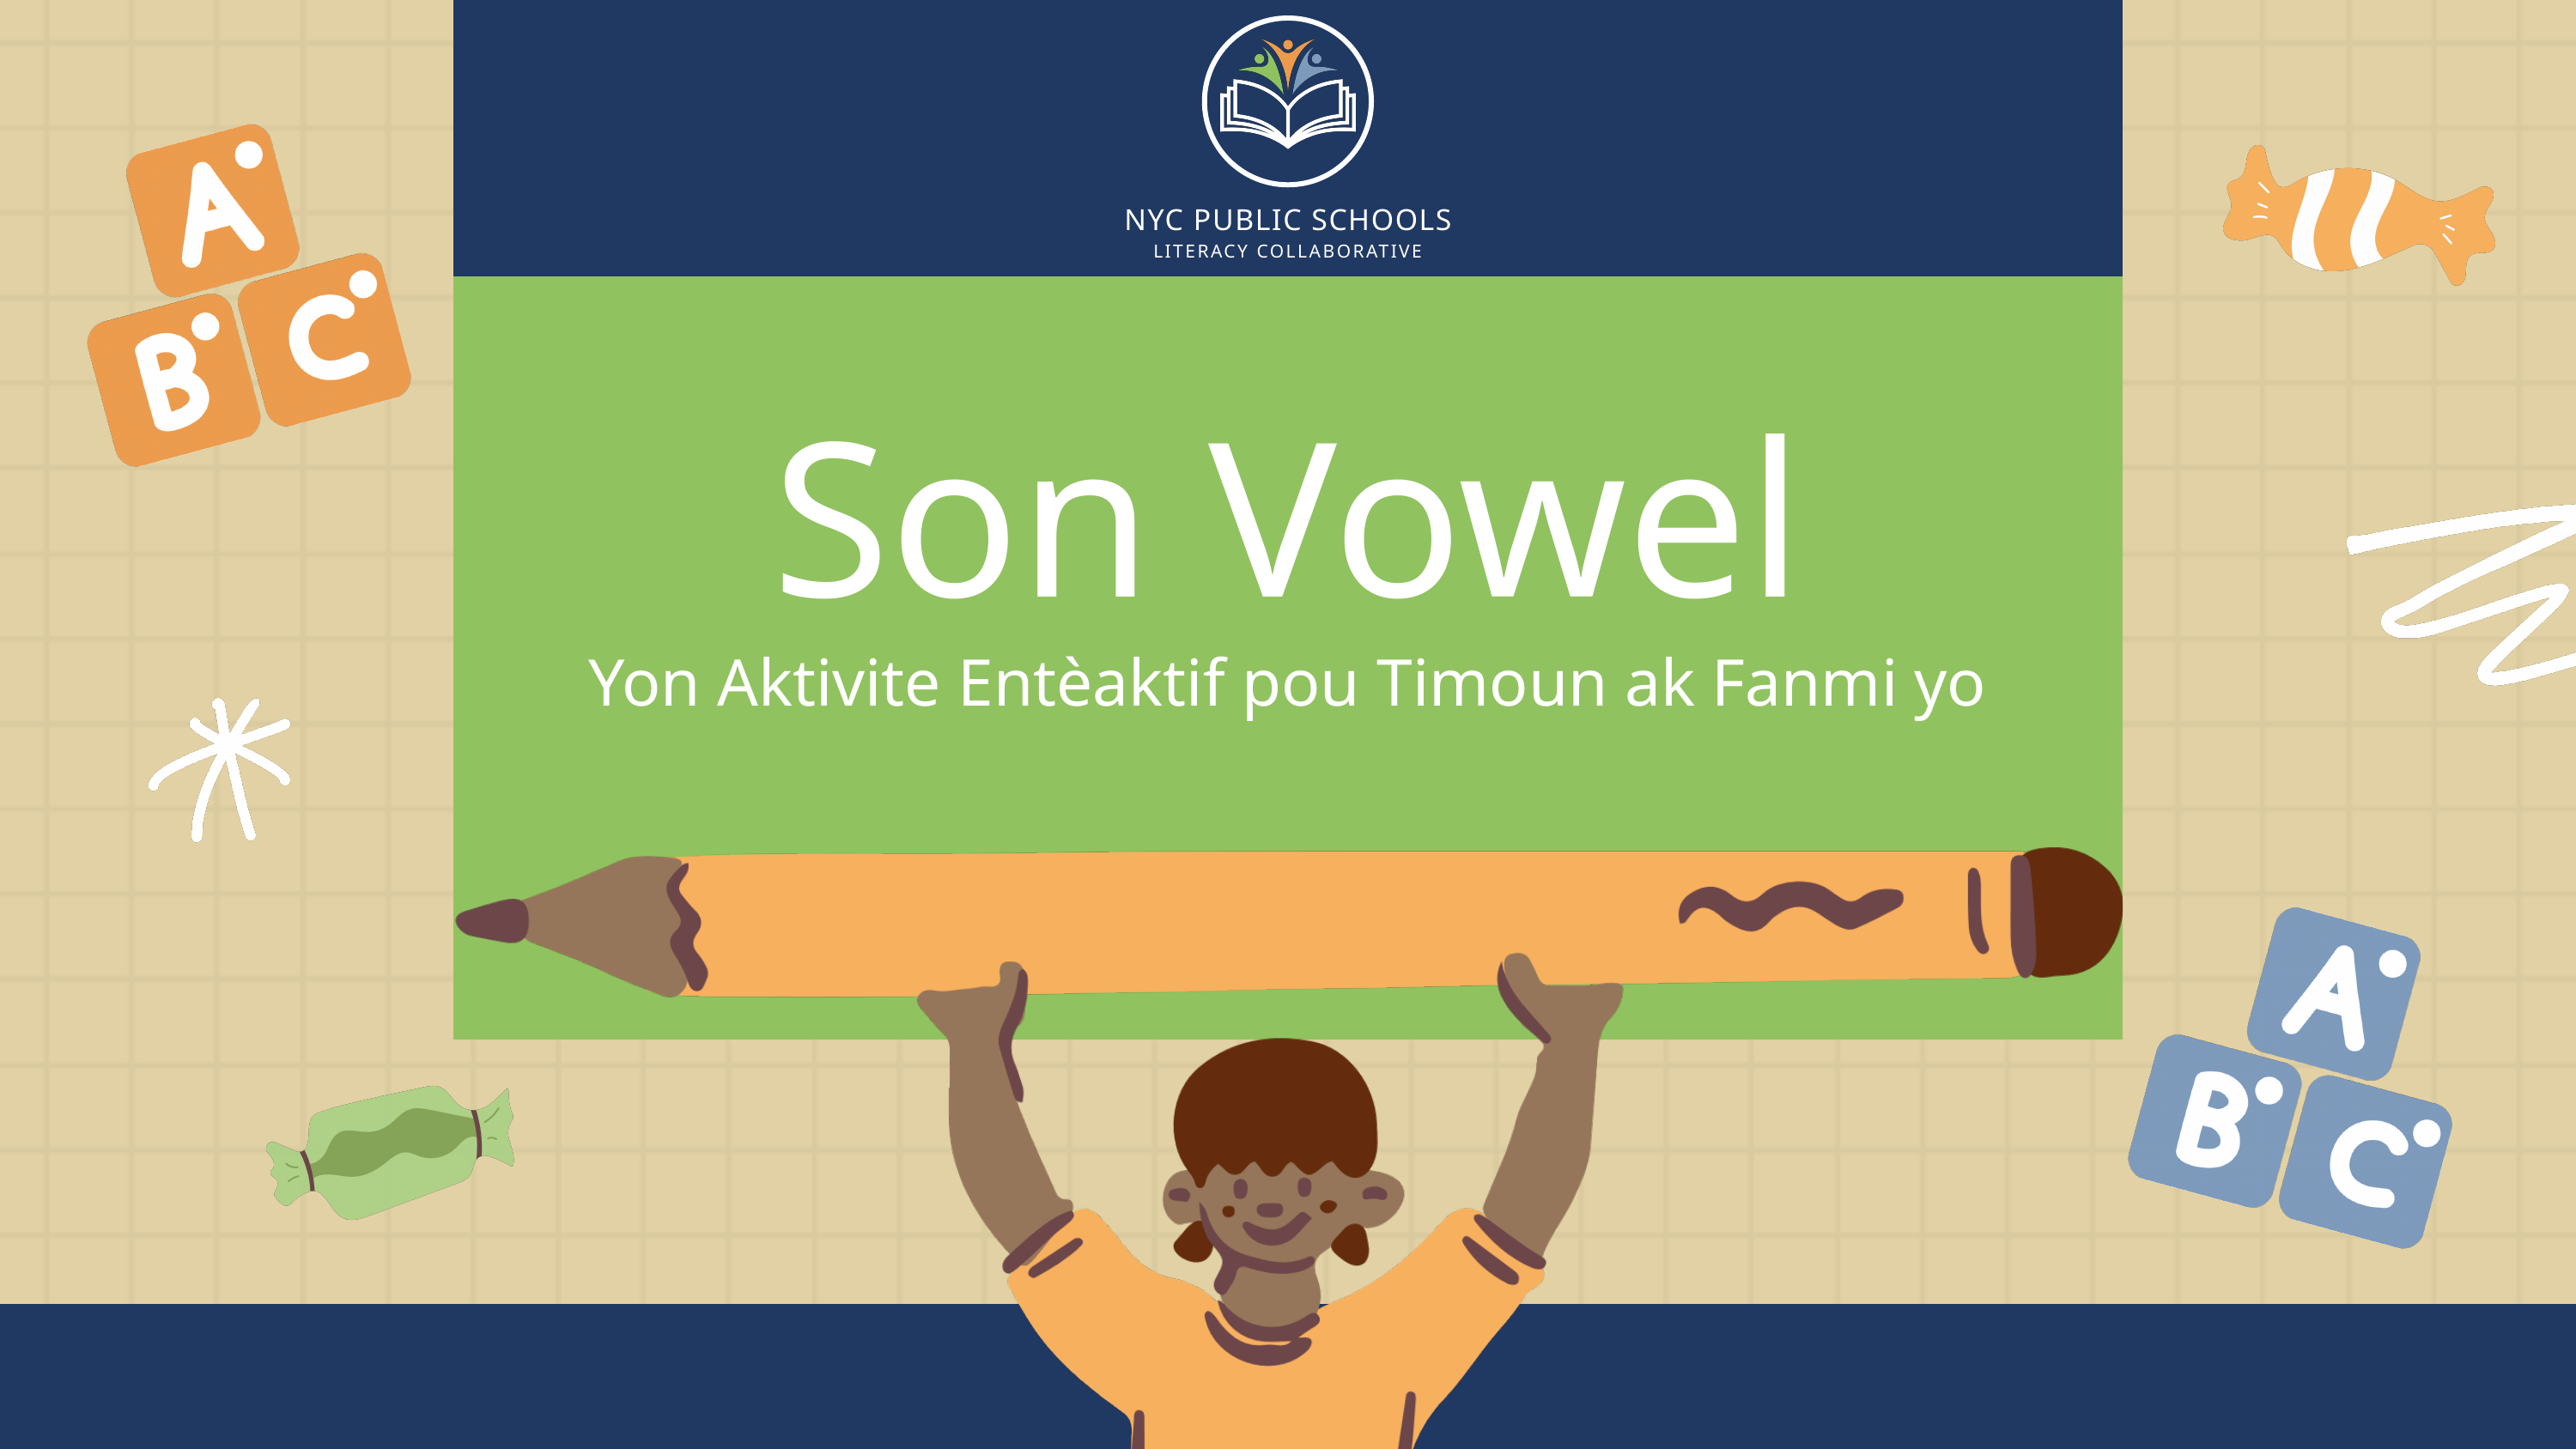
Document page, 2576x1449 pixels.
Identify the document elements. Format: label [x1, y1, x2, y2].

text_box [0, 1303, 447, 1449]
text_box [2129, 1303, 2576, 1449]
picture [0, 0, 2576, 1449]
text_box [453, 0, 2123, 276]
text_box [1096, 15, 1480, 261]
text_box [453, 285, 2123, 842]
